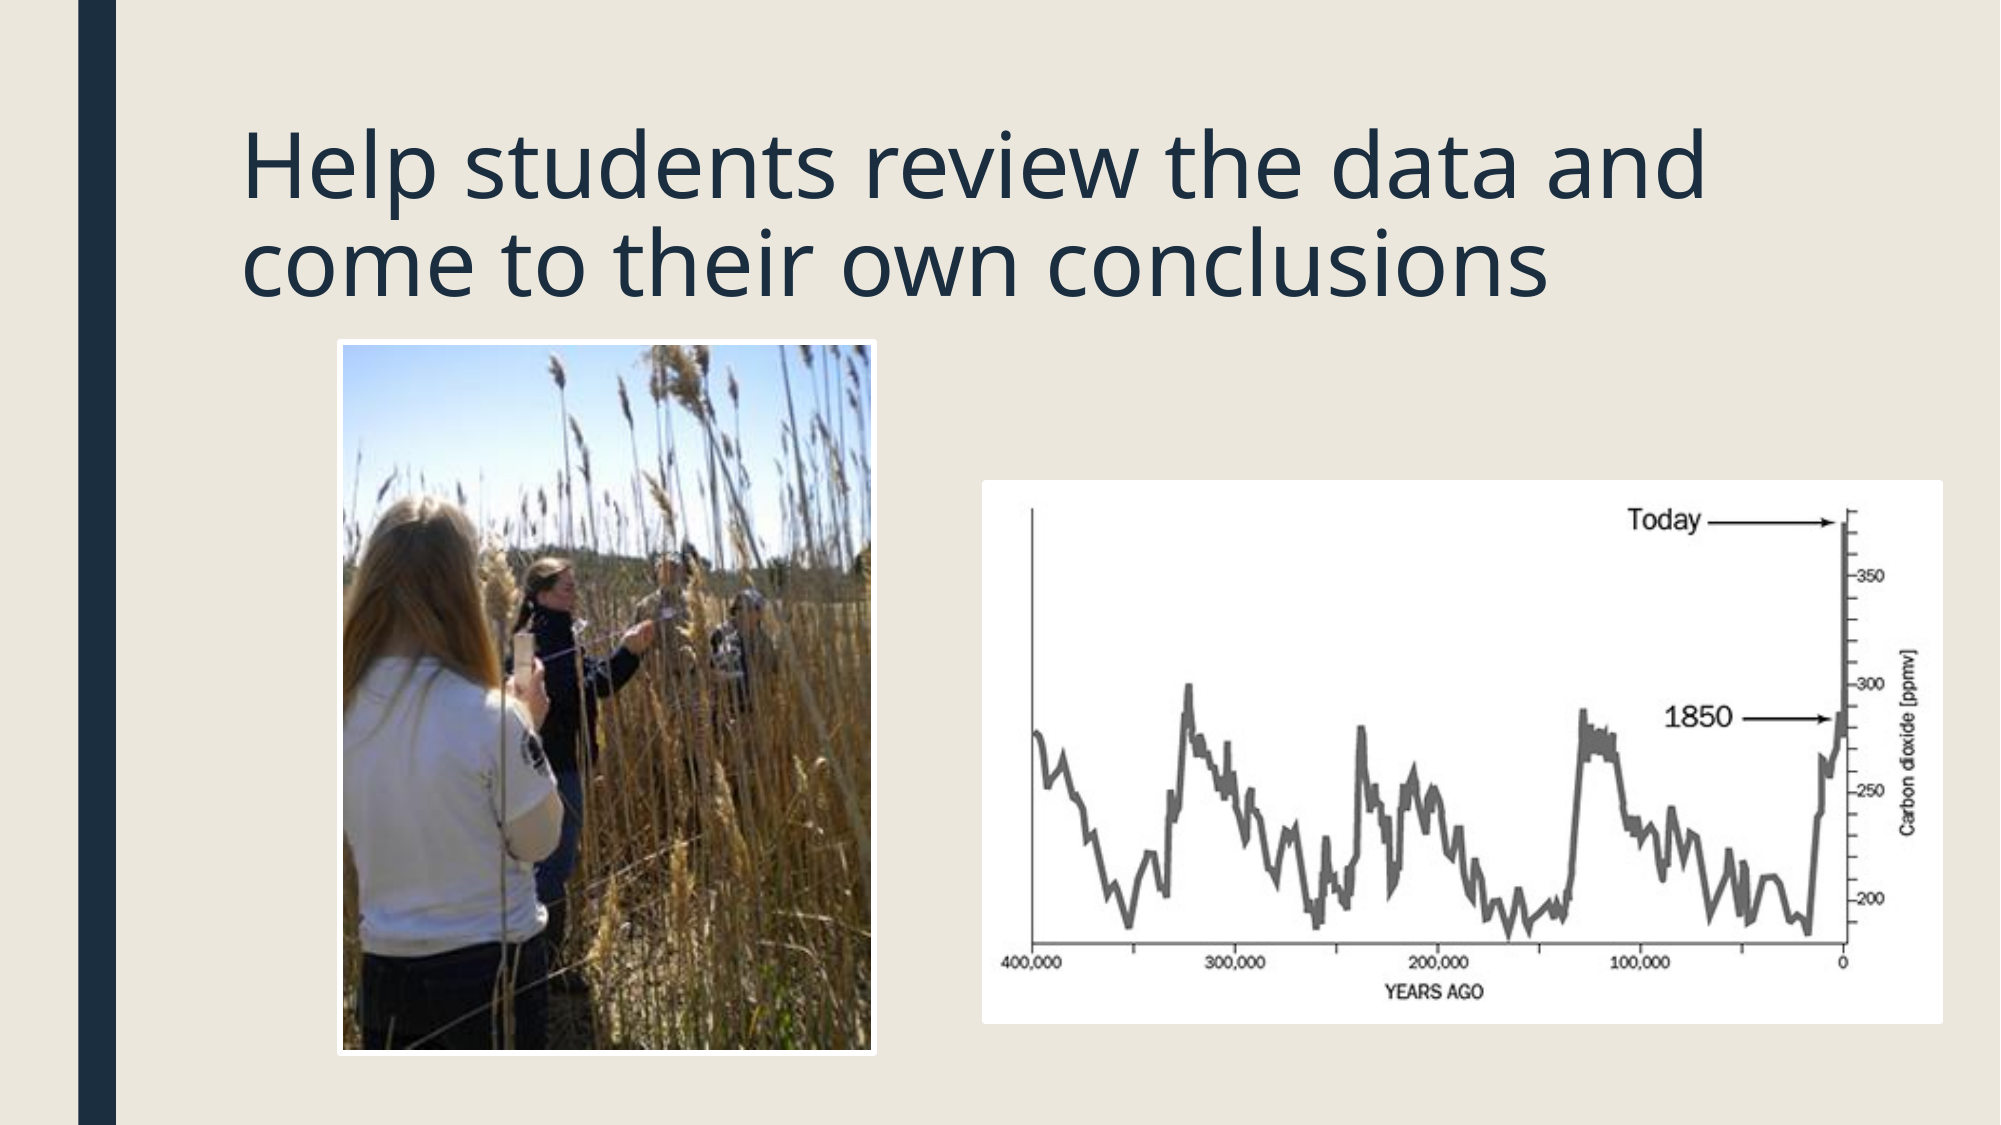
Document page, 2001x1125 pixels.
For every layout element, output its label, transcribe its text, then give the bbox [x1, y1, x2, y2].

title Help students review the data and come to their own conclusions [225, 112, 1800, 357]
picture [988, 486, 1938, 1018]
picture [342, 345, 871, 1050]
